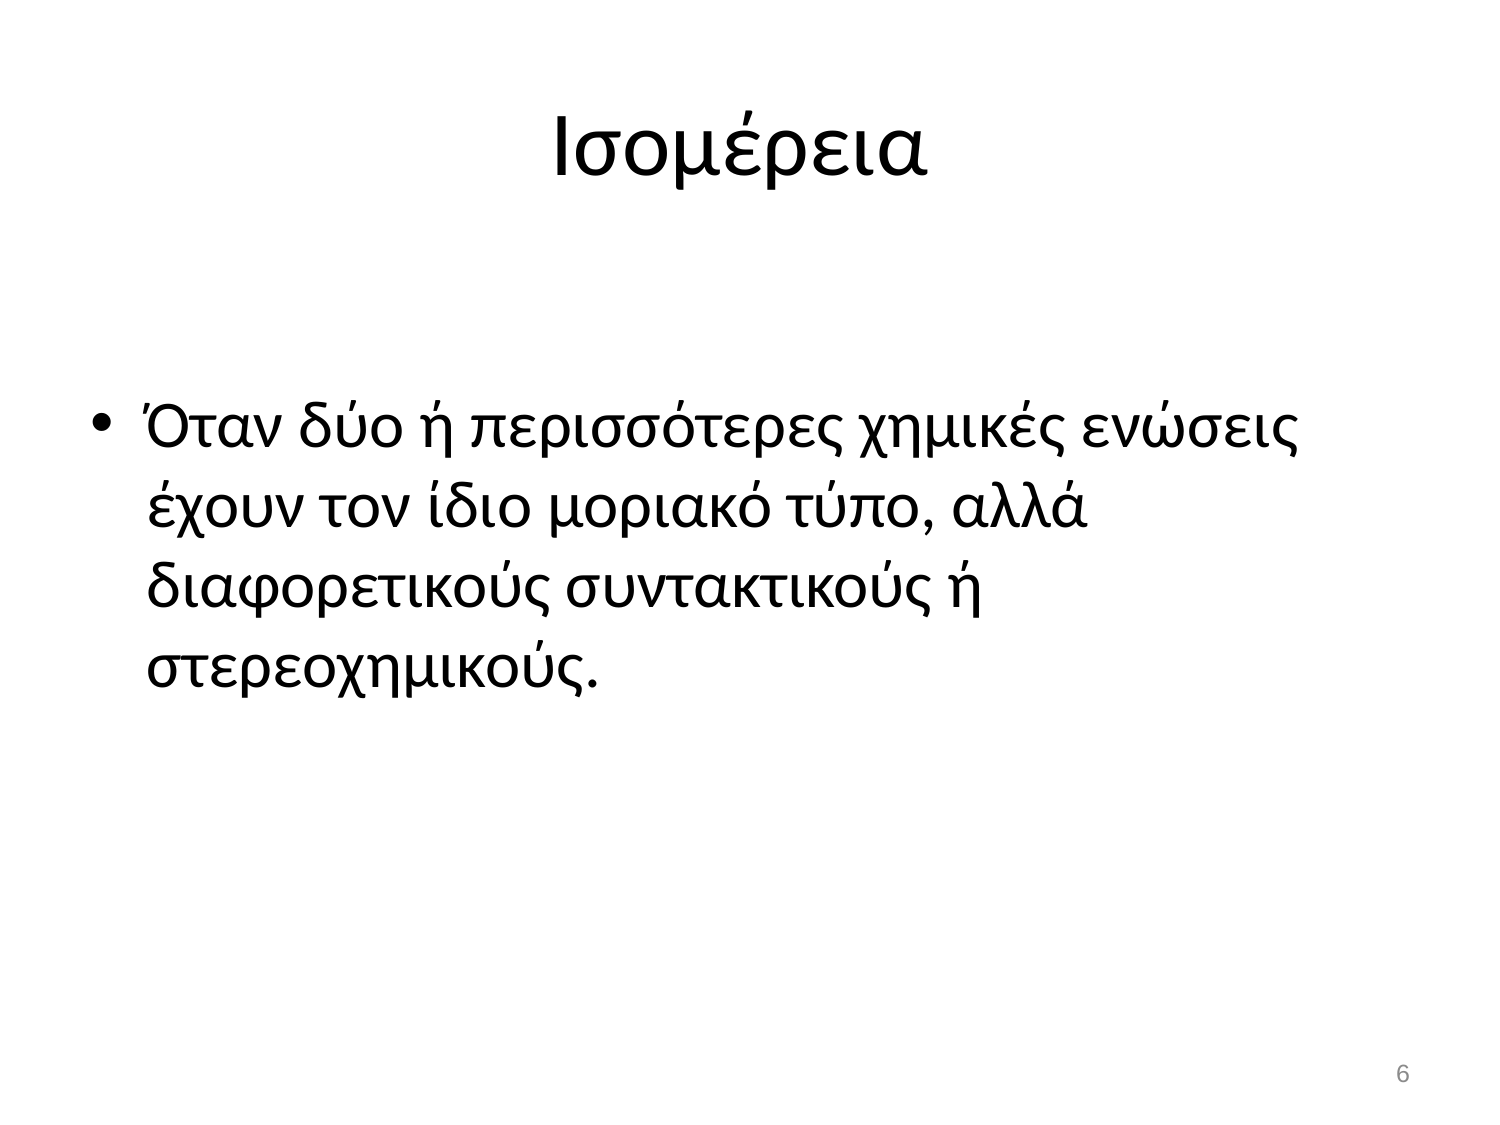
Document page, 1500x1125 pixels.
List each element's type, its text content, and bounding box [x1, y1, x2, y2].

list Όταν δύο ή περισσότερες χημικές ενώσεις έχουν τον ίδιο μοριακό τύπο, αλλά διαφορετικούς συντακτικούς ή στερεοχημικούς. [75, 373, 1425, 1005]
title Ισομέρεια [75, 45, 1425, 233]
slide_number 5 [1074, 1042, 1425, 1103]
